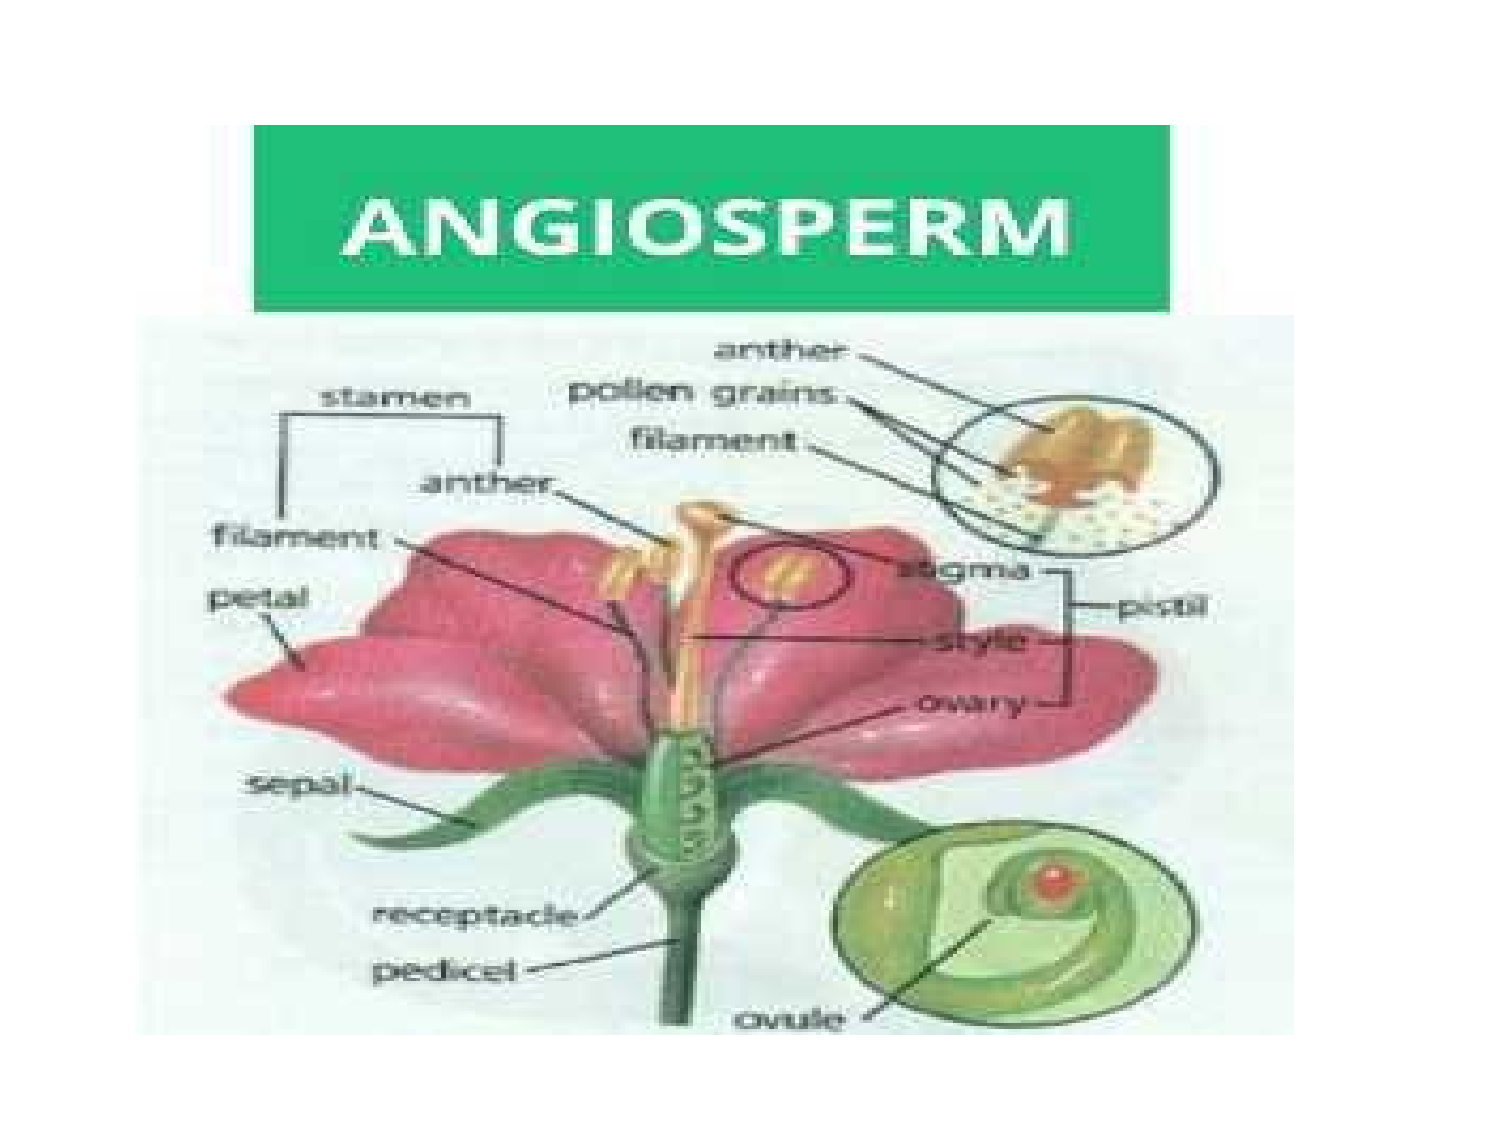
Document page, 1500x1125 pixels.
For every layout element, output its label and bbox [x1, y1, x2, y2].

picture [135, 125, 1294, 1036]
